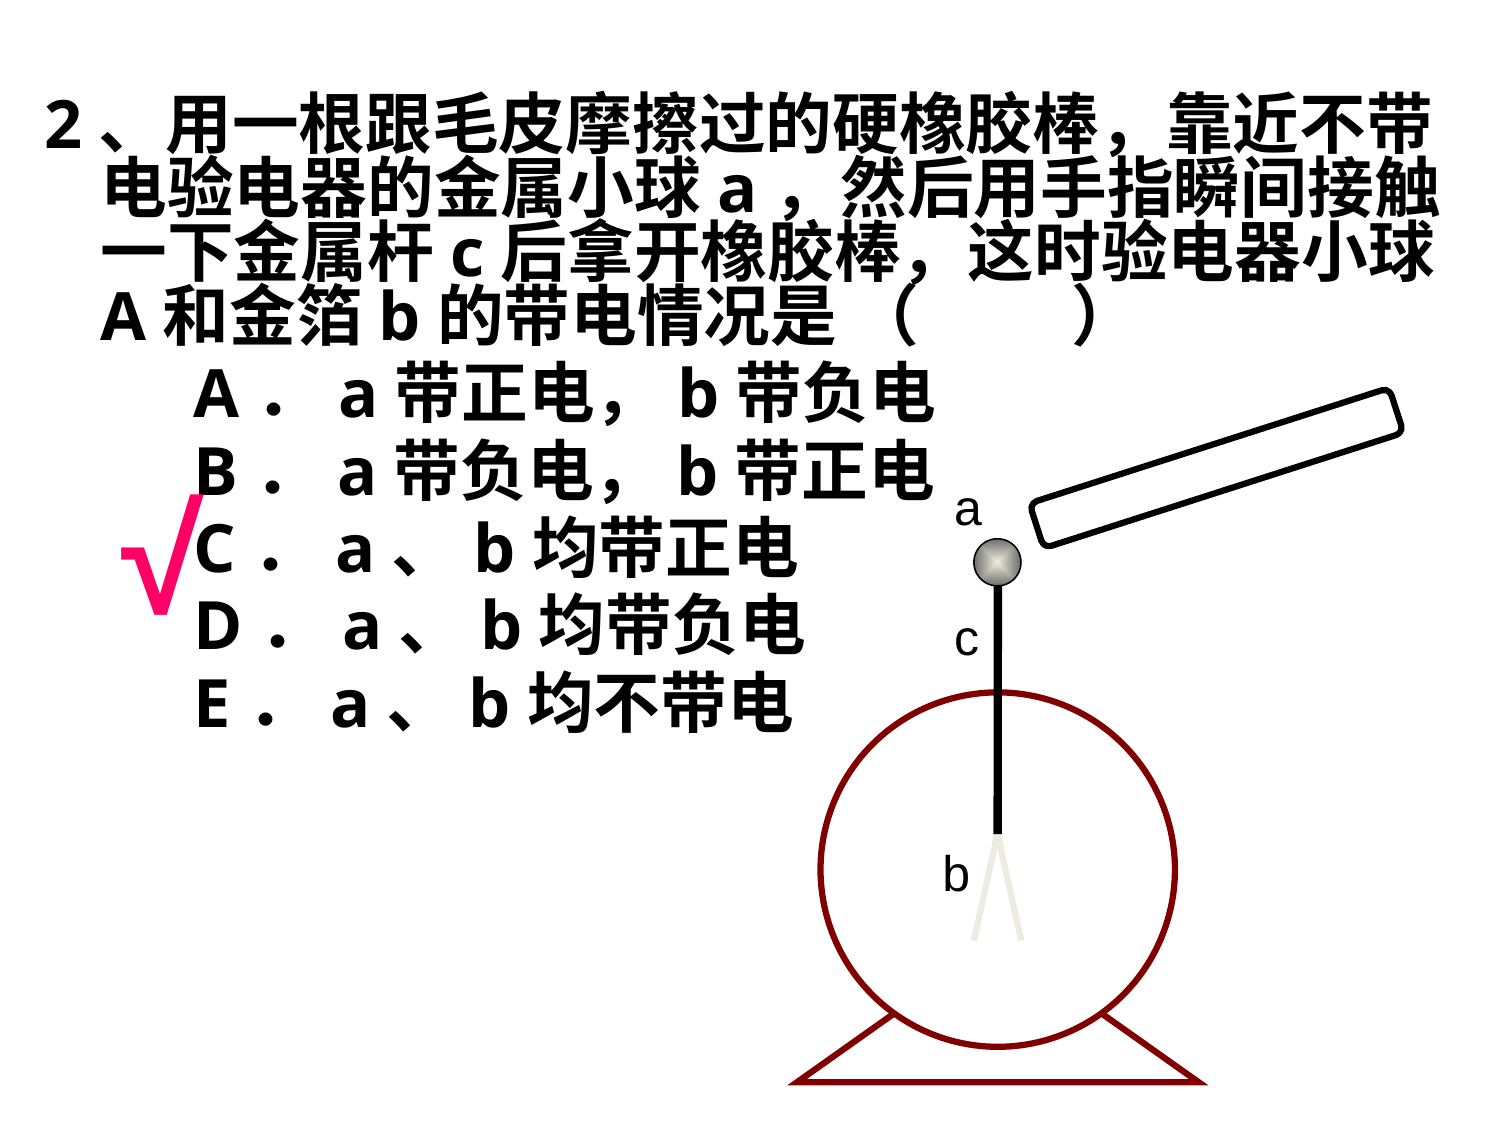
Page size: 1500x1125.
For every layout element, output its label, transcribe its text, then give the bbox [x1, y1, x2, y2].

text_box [796, 444, 1406, 1083]
text_box √ [64, 456, 408, 651]
list 2、用一根跟毛皮摩擦过的硬橡胶棒，靠近不带电验电器的金属小球a，然后用手指瞬间接触一下金属杆c后拿开橡胶棒，这时验电器小球A和金箔b的带电情况是 （ ） A．a带正电，b带负电 B．a带负电，b带正电 C．a、b均带正电 D．a、b均带负电 E．a、b均不带电 [29, 90, 1471, 870]
